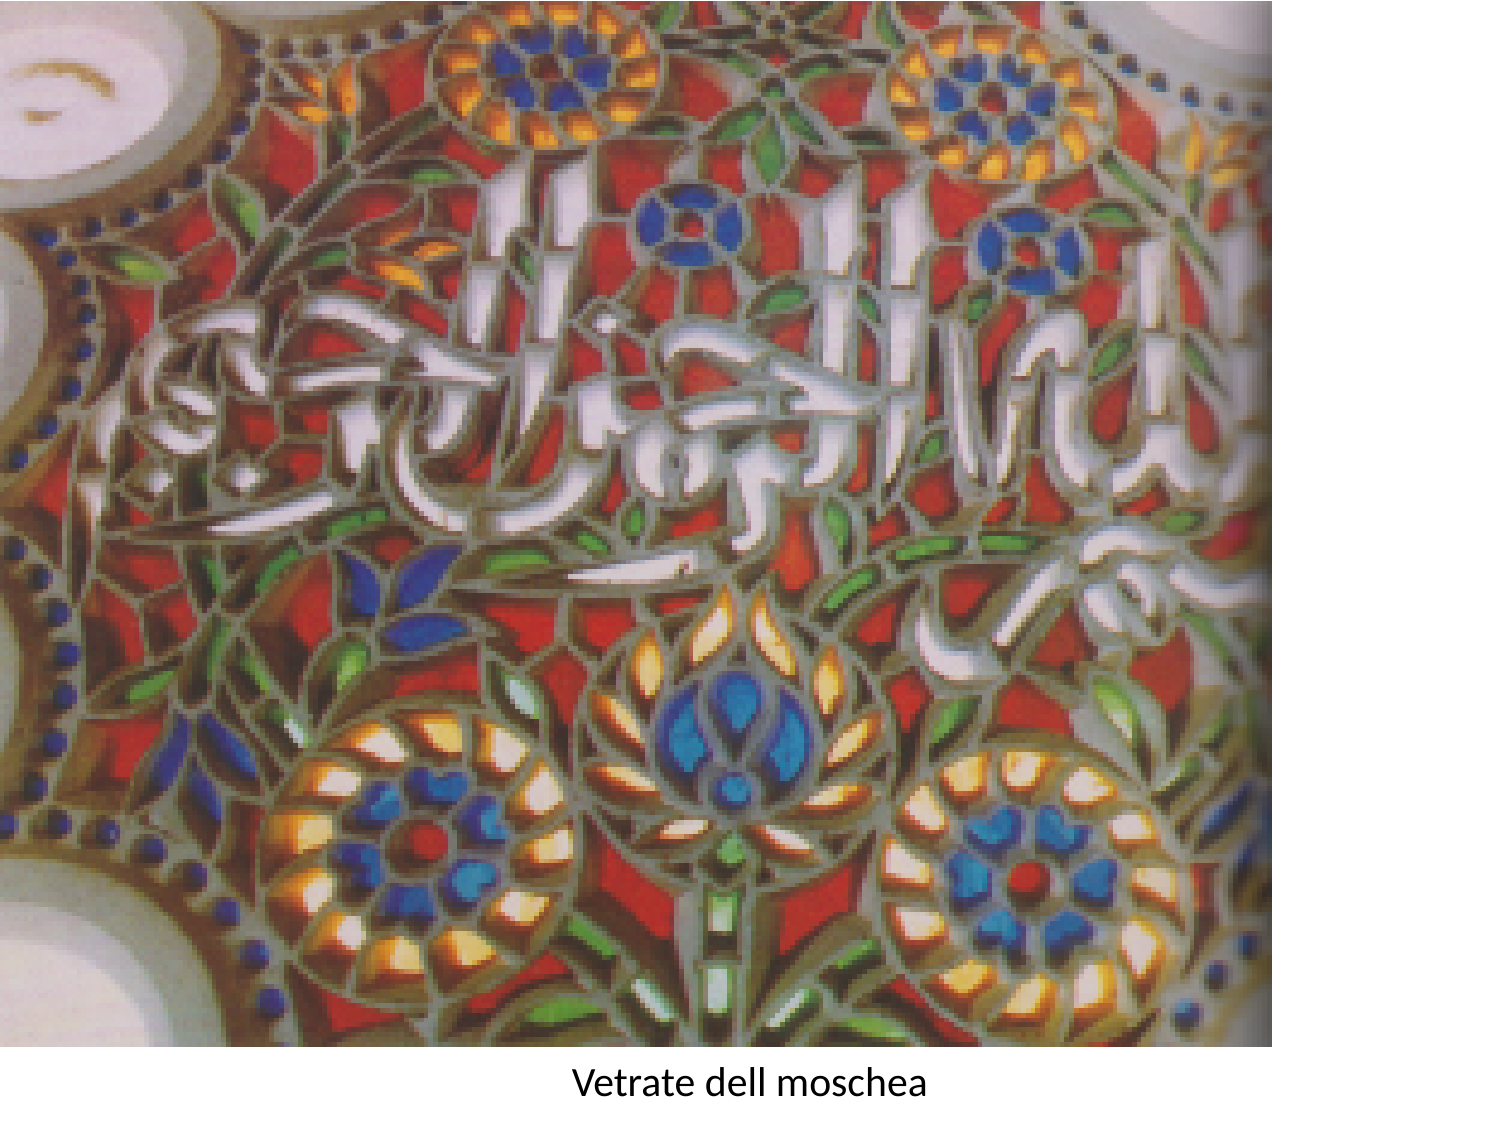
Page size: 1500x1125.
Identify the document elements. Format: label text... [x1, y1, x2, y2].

title Vetrate dell moschea [75, 1035, 1425, 1125]
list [0, 1, 1272, 1047]
